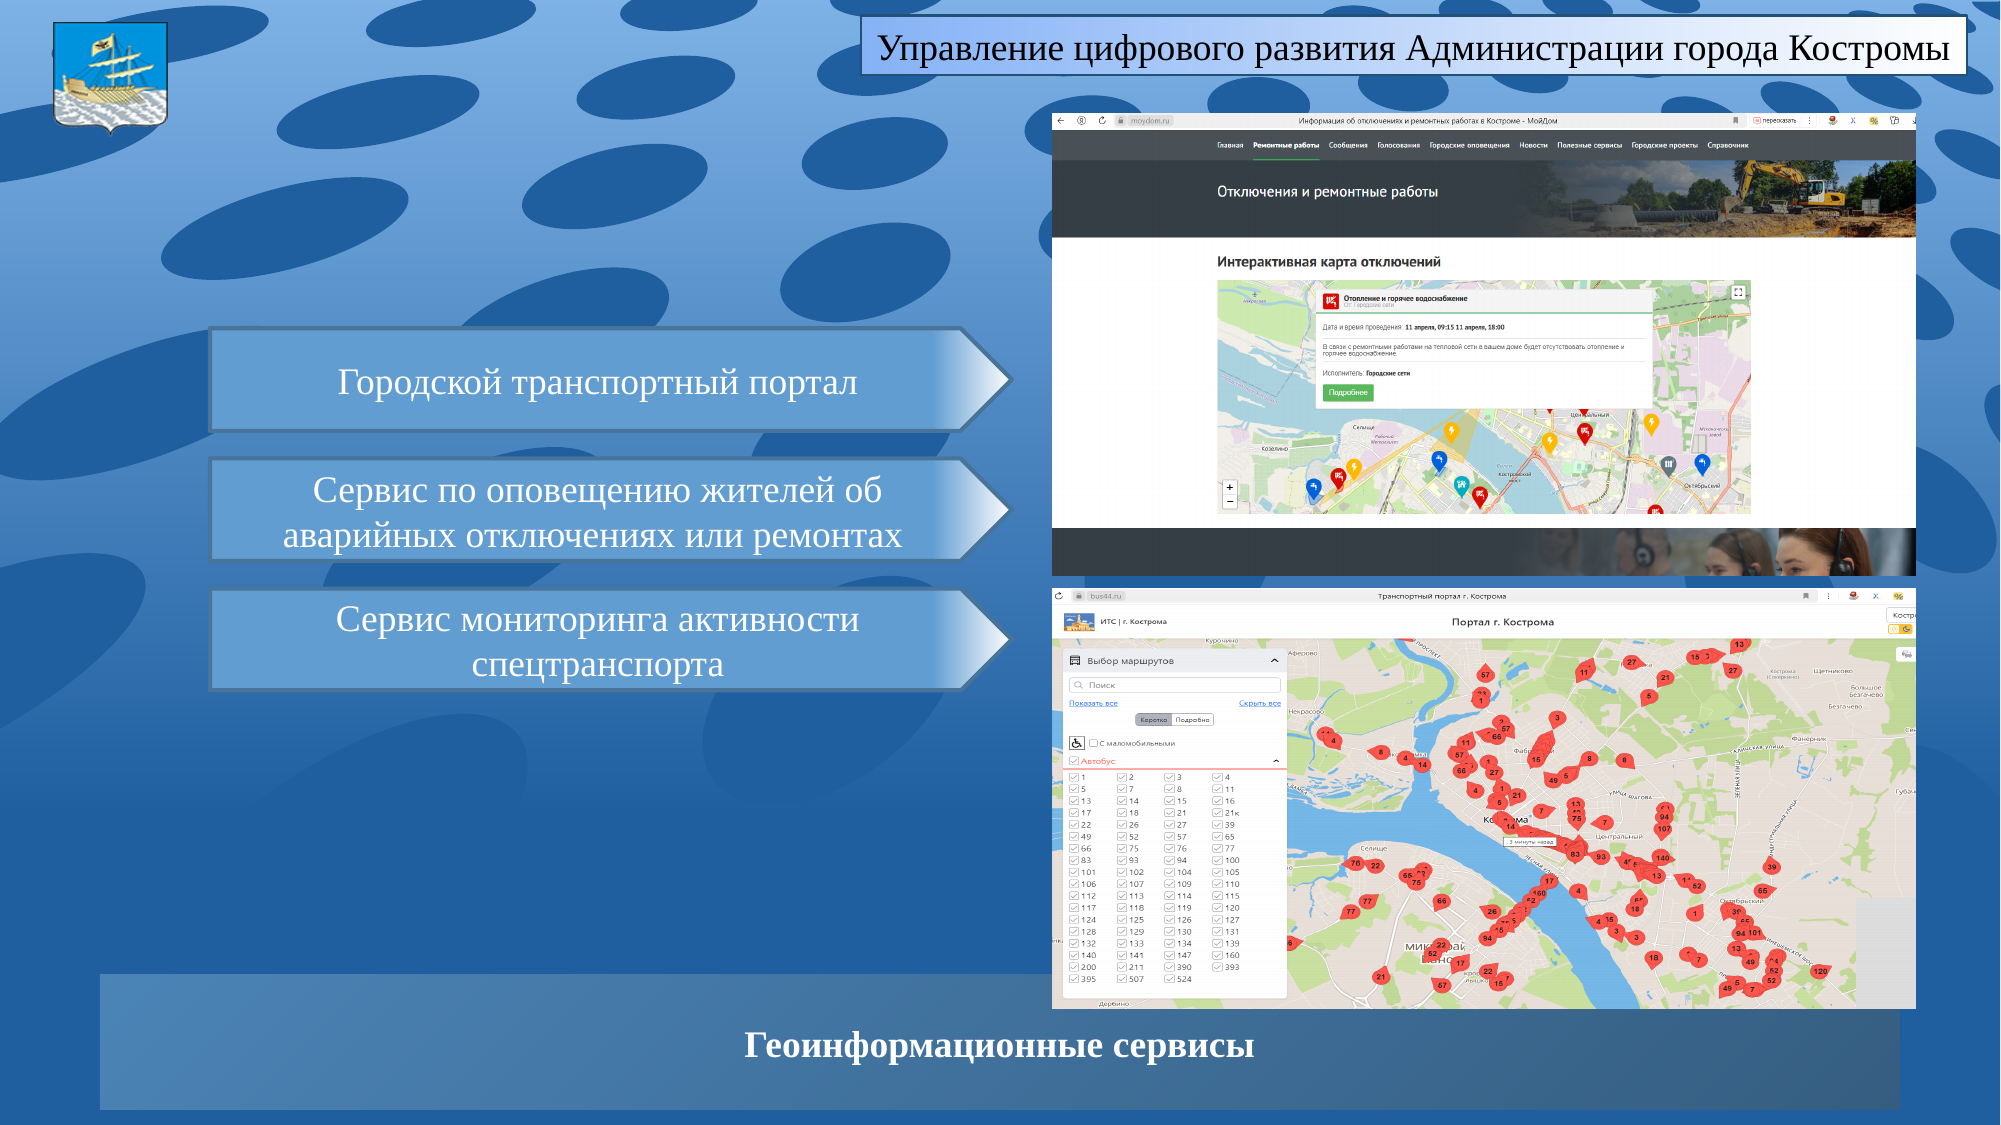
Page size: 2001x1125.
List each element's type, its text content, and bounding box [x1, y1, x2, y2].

picture [1051, 588, 1917, 1009]
picture [52, 22, 168, 137]
text_box Управление цифрового развития Администрации города Костромы [861, 15, 1967, 76]
text_box Сервис по оповещению жителей об аварийных отключениях или ремонтах [207, 456, 1014, 564]
text_box Сервис мониторинга активности спецтранспорта [207, 586, 1014, 693]
picture [1051, 113, 1917, 576]
text_box Городской транспортный портал [207, 326, 1014, 433]
title Геоинформационные сервисы [99, 974, 1900, 1110]
